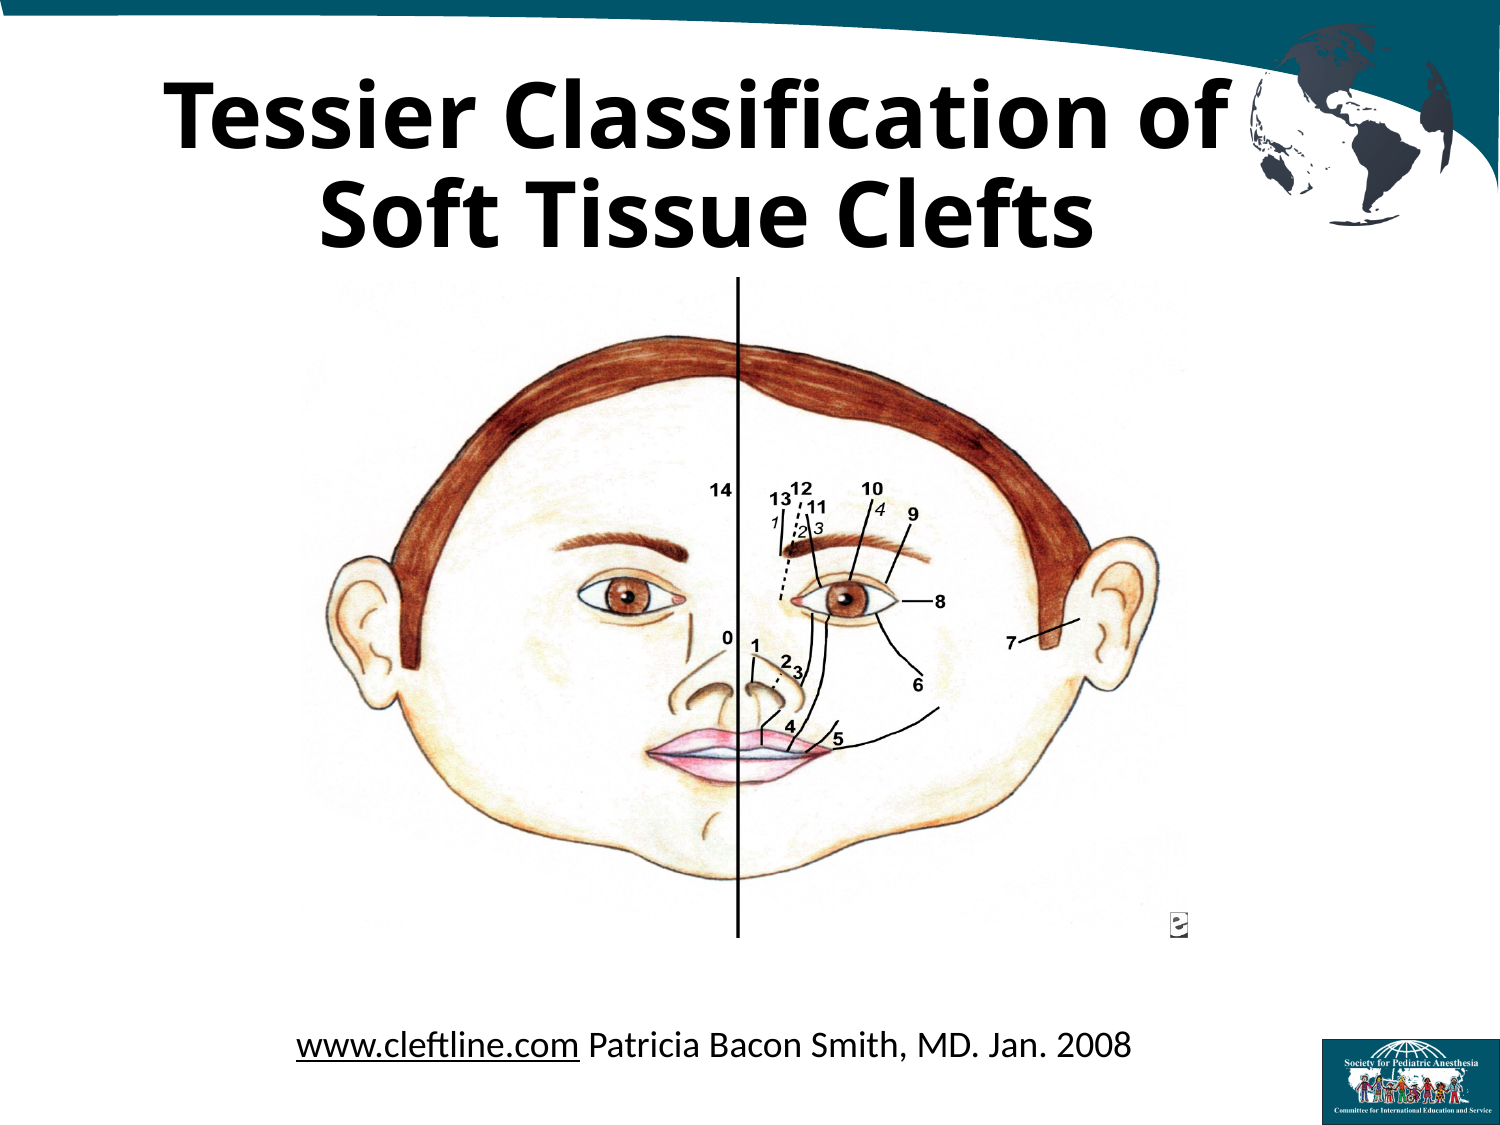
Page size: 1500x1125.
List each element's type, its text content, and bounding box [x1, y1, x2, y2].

picture [1379, 1060, 1388, 1066]
text_box www.cleftline.com Patricia Bacon Smith, MD. Jan. 2008 [281, 1012, 1207, 1073]
picture [1441, 1062, 1452, 1066]
title Tessier Classification of Soft Tissue Clefts [103, 59, 1313, 278]
picture [1384, 1040, 1427, 1057]
picture [1346, 1060, 1356, 1066]
picture [1455, 1060, 1477, 1066]
picture [1349, 1067, 1468, 1103]
picture [299, 277, 1188, 938]
picture [1357, 1062, 1369, 1066]
picture [1399, 1060, 1415, 1066]
